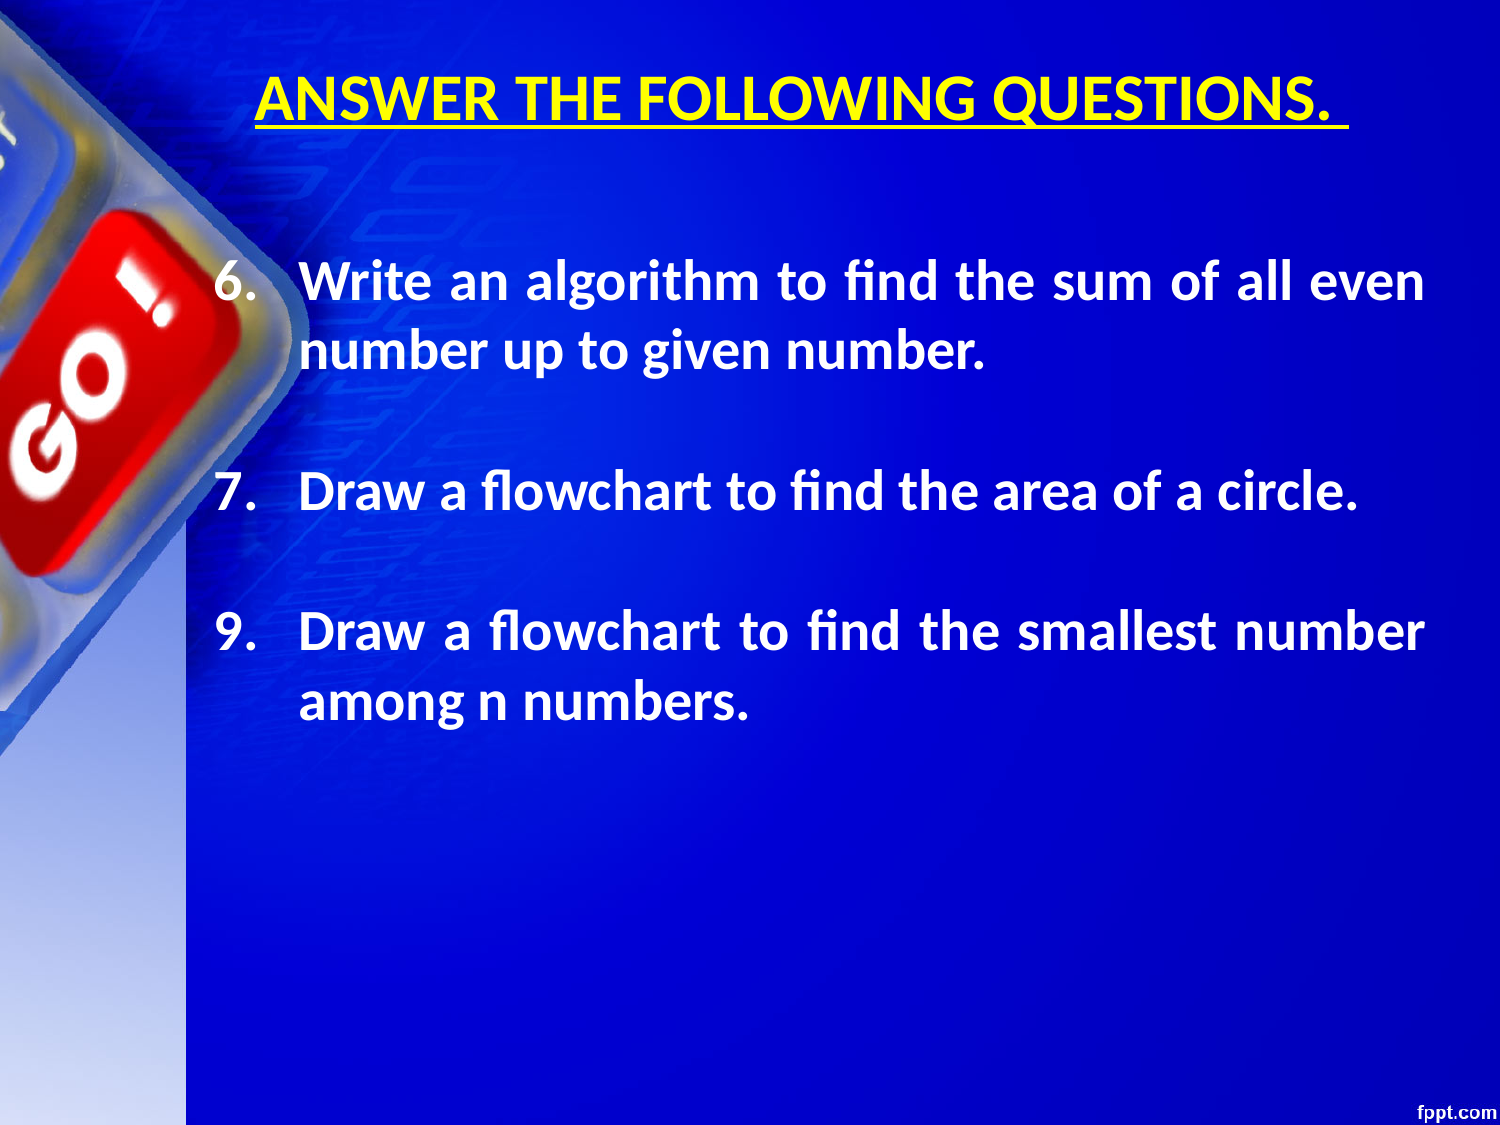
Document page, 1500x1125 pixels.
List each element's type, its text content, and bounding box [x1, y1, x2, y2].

picture [0, 0, 1500, 1125]
text_box ANSWER THE FOLLOWING QUESTIONS. [239, 46, 1365, 142]
text_box Write an algorithm to find the sum of all even number up to given number. Draw a flowchart to find the area of a circle. Draw a flowchart to find the smallest number among n numbers. [199, 234, 1442, 739]
